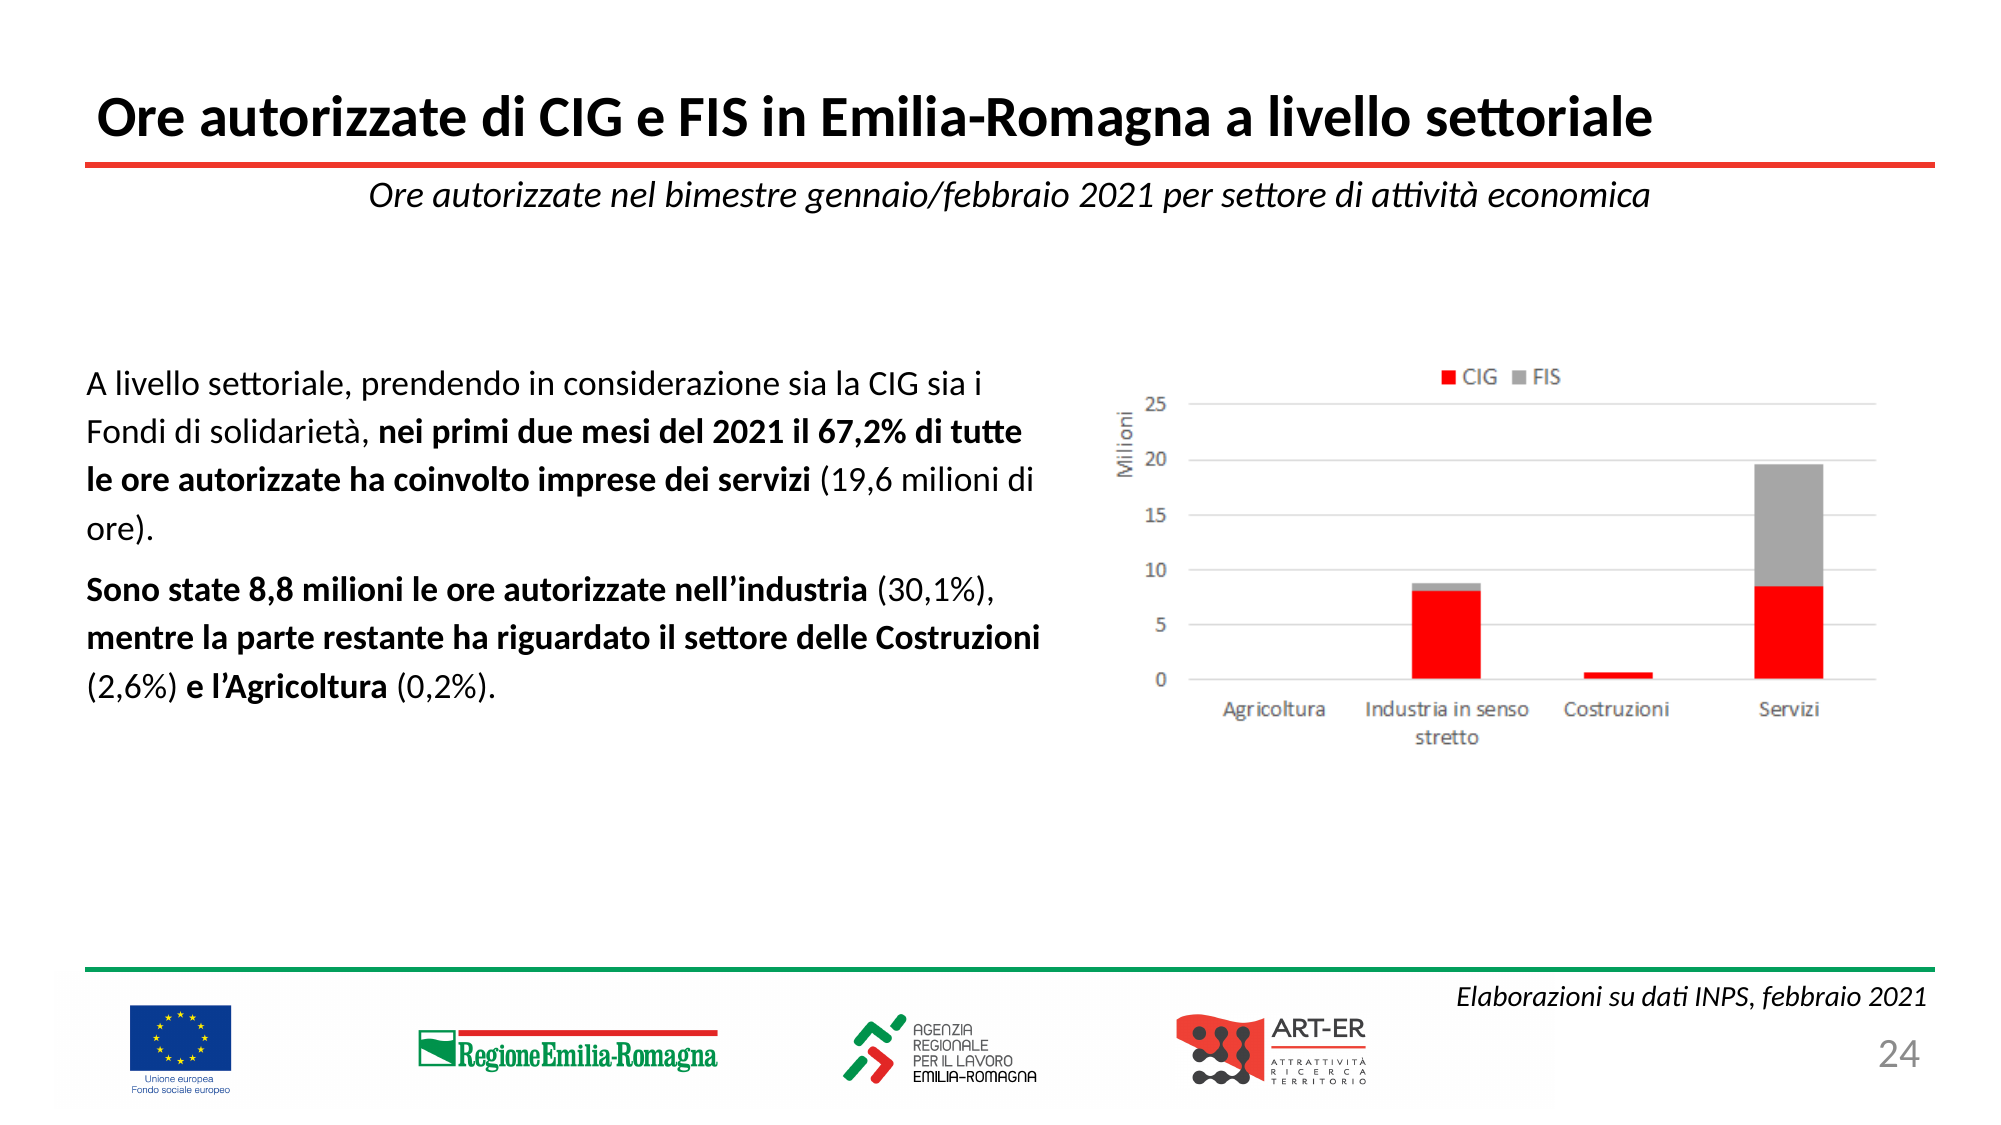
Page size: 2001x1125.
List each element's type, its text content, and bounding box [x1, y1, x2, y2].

text_box A livello settoriale, prendendo in considerazione sia la CIG sia i Fondi di solidarietà, nei primi due mesi del 2021 il 67,2% di tutte le ore autorizzate ha coinvolto imprese dei servizi (19,6 milioni di ore). Sono state 8,8 milioni le ore autorizzate nell’industria (30,1%), mentre la parte restante ha riguardato il settore delle Costruzioni (2,6%) e l’Agricoltura (0,2%). [71, 346, 1067, 713]
text_box Ore autorizzate di CIG e FIS in Emilia-Romagna a livello settoriale [82, 70, 1670, 156]
text_box Ore autorizzate nel bimestre gennaio/febbraio 2021 per settore di attività economica [85, 172, 1936, 223]
picture [54, 971, 1555, 1109]
picture [1098, 344, 1897, 754]
slide_number 24 [1468, 1020, 1936, 1081]
text_box Elaborazioni su dati INPS, febbraio 2021 [1441, 970, 1943, 1020]
